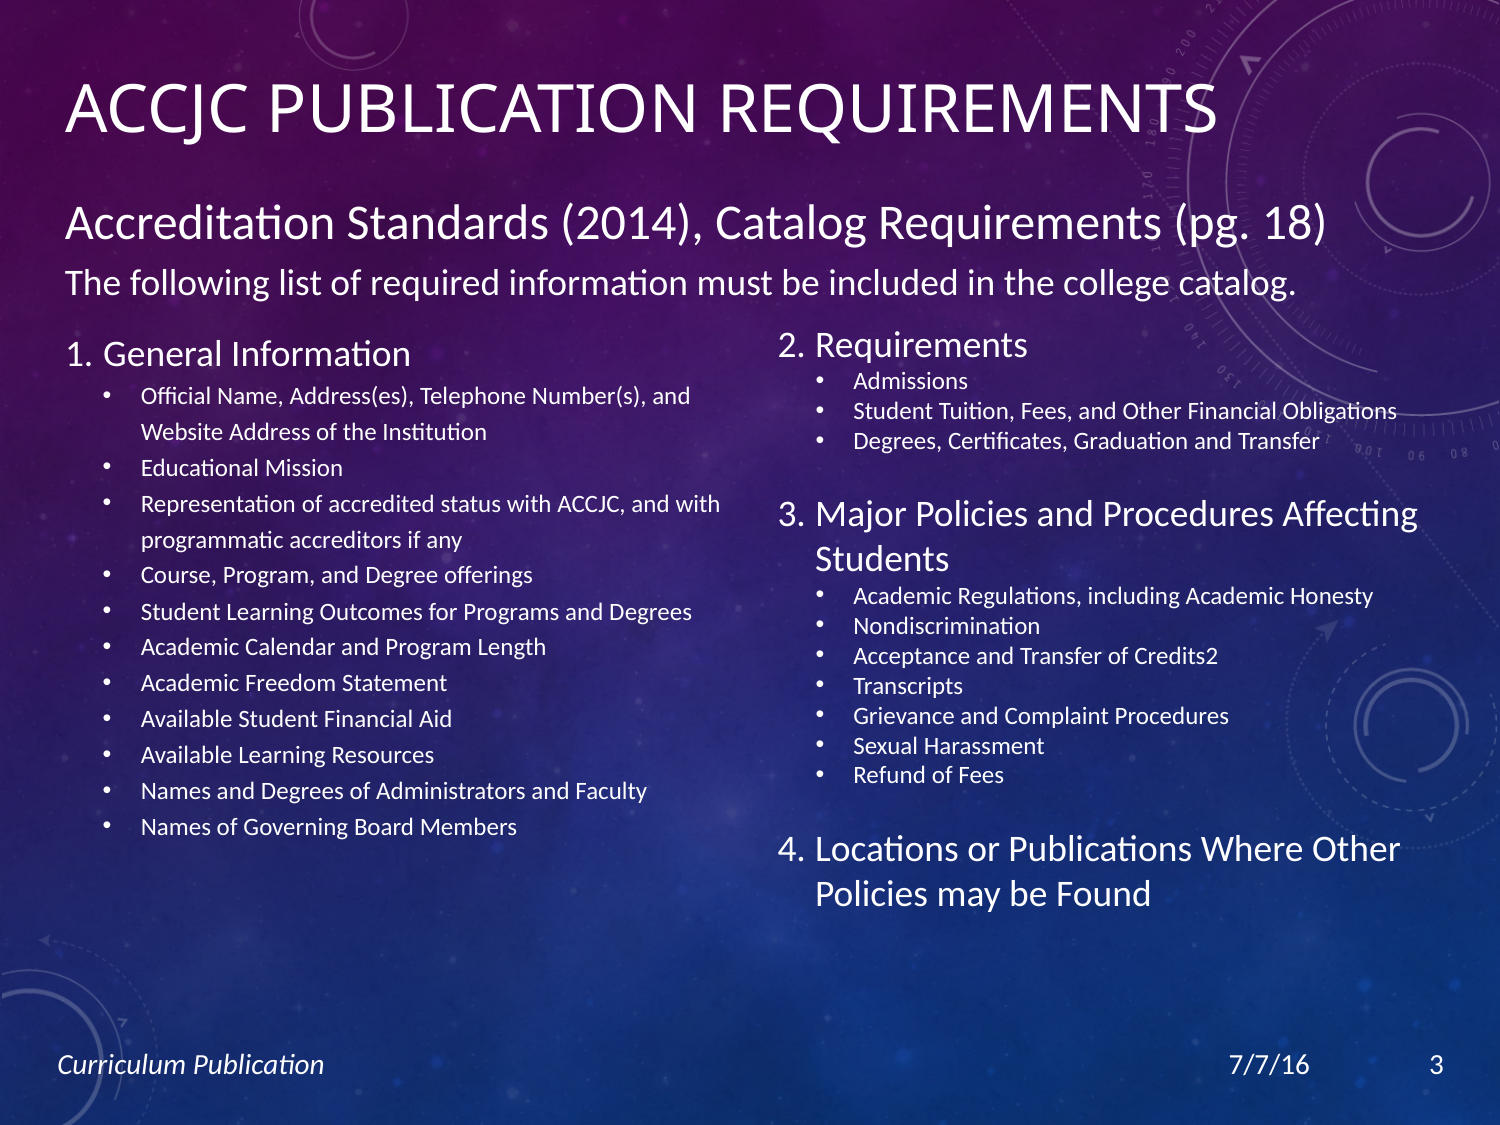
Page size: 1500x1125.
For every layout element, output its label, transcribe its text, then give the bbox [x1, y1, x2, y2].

slide_number 3 [1325, 1037, 1459, 1088]
list 1. General Information Official Name, Address(es), Telephone Number(s), and Website Address of the Institution Educational Mission Representation of accredited status with ACCJC, and with programmatic accreditors if any Course, Program, and Degree offerings Student Learning Outcomes for Programs and Degrees Academic Calendar and Program Length Academic Freedom Statement Available Student Financial Aid Available Learning Resources Names and Degrees of Administrators and Faculty Names of Governing Board Members [50, 312, 738, 1037]
list 2. Requirements Admissions Student Tuition, Fees, and Other Financial Obligations Degrees, Certificates, Graduation and Transfer 3. Major Policies and Procedures Affecting Students Academic Regulations, including Academic Honesty Nondiscrimination Acceptance and Transfer of Credits2 Transcripts Grievance and Complaint Procedures Sexual Harassment Refund of Fees 4. Locations or Publications Where Other Policies may be Found [762, 312, 1450, 1037]
picture [0, 0, 1500, 1125]
title Accjc PUBLICATION REQUIREMENTS [50, 50, 1450, 163]
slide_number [1025, 1037, 1325, 1088]
text_box Accreditation Standards (2014), Catalog Requirements (pg. 18) The following list of required information must be included in the college catalog. [50, 169, 1450, 311]
footer Curriculum Publication [42, 1037, 1025, 1088]
